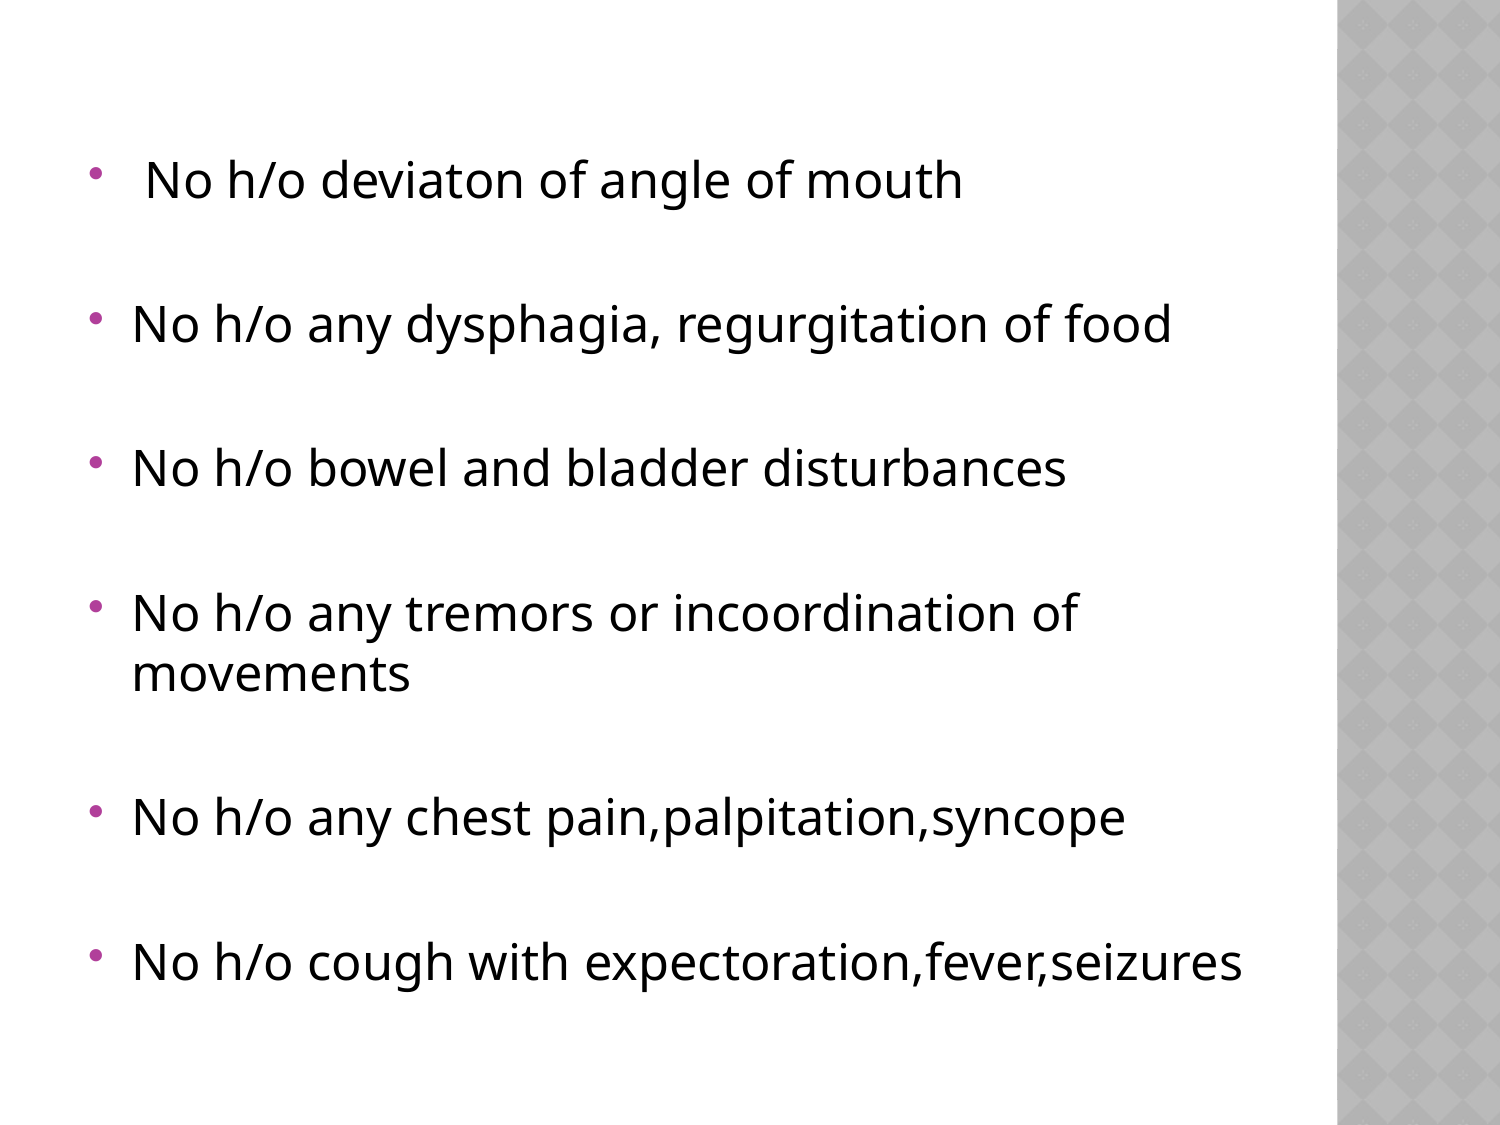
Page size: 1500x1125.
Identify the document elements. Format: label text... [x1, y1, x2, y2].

list No h/o deviaton of angle of mouth No h/o any dysphagia, regurgitation of food No h/o bowel and bladder disturbances No h/o any tremors or incoordination of movements No h/o any chest pain,palpitation,syncope No h/o cough with expectoration,fever,seizures [75, 140, 1263, 1059]
